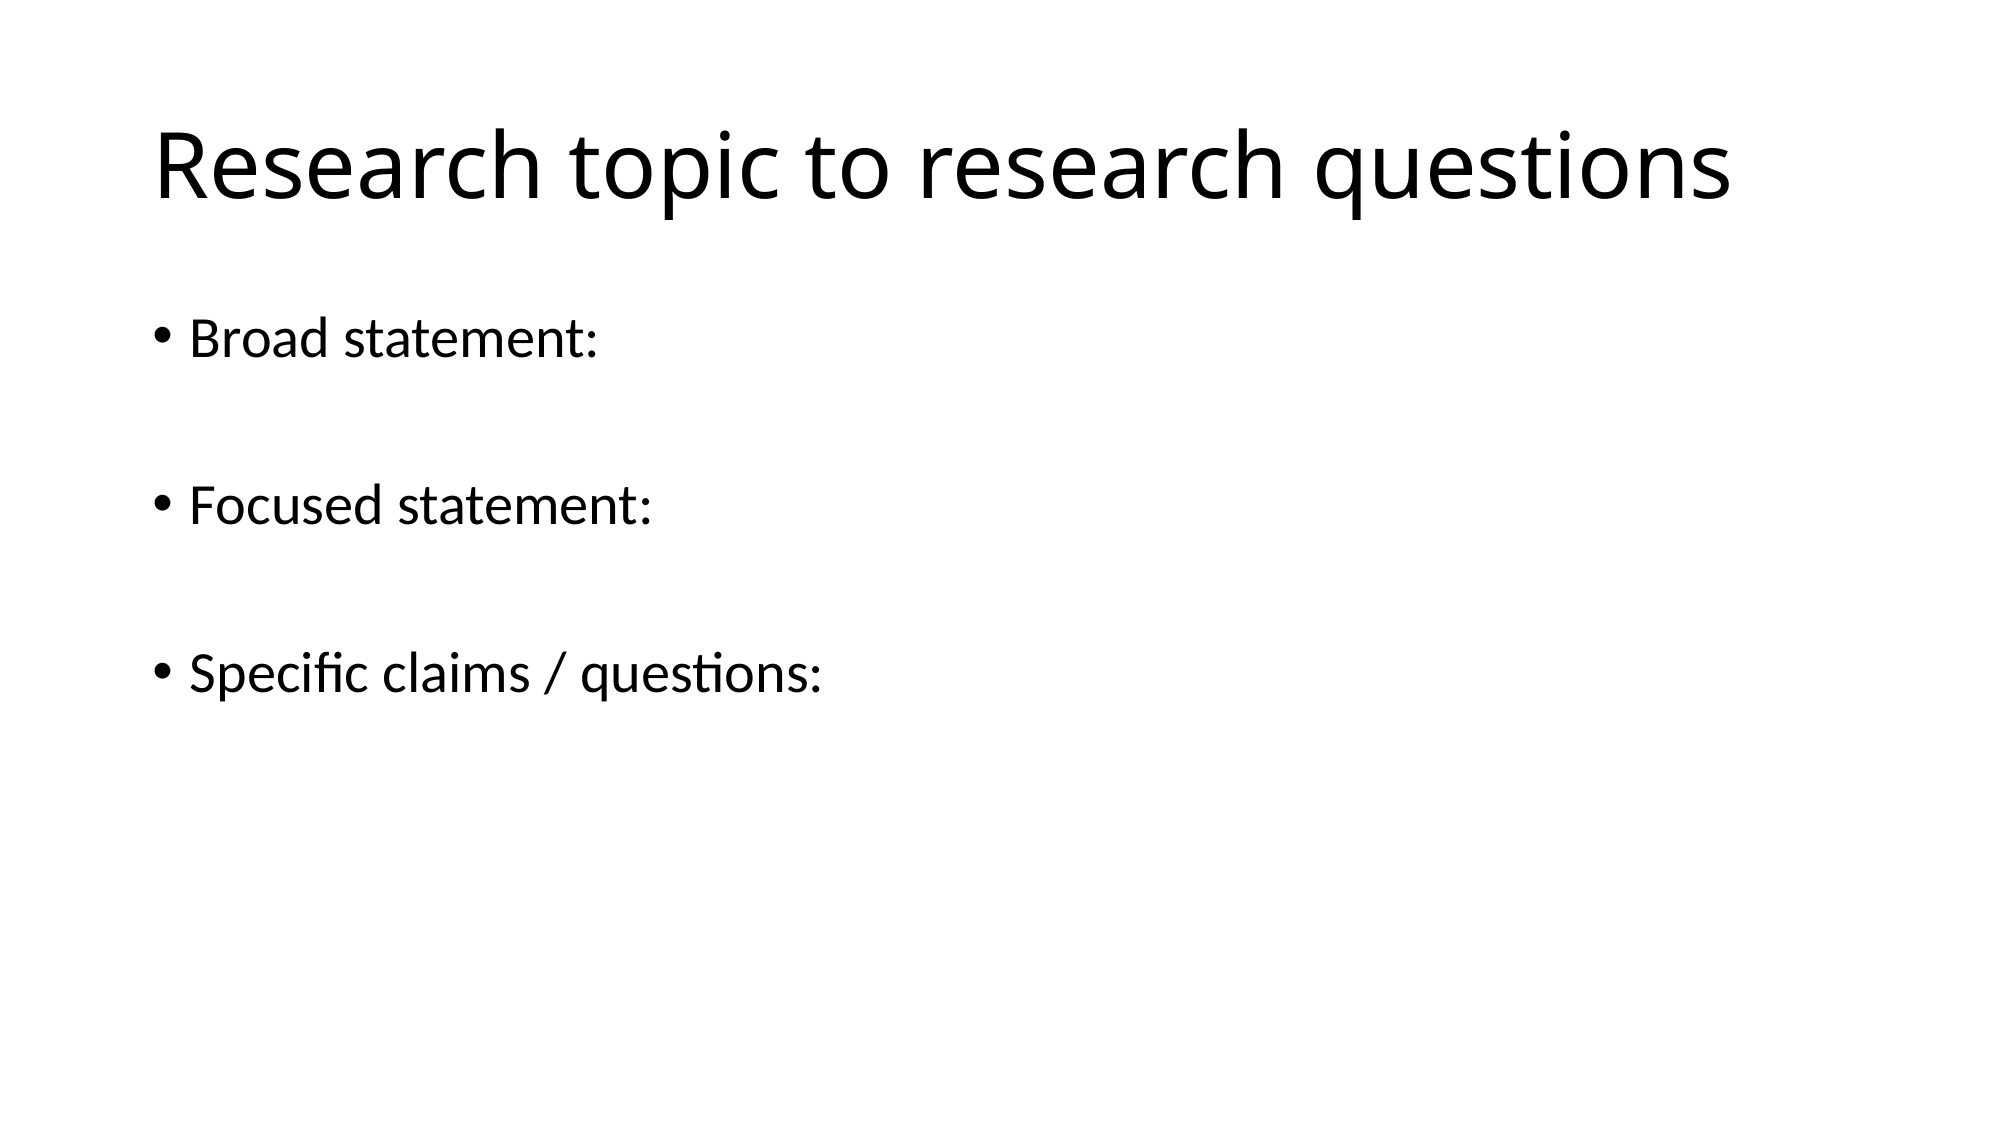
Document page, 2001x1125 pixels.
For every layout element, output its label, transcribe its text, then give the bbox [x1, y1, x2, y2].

title Research topic to research questions [137, 59, 1863, 278]
list Broad statement: Focused statement: Specific claims / questions: [137, 299, 1863, 1014]
